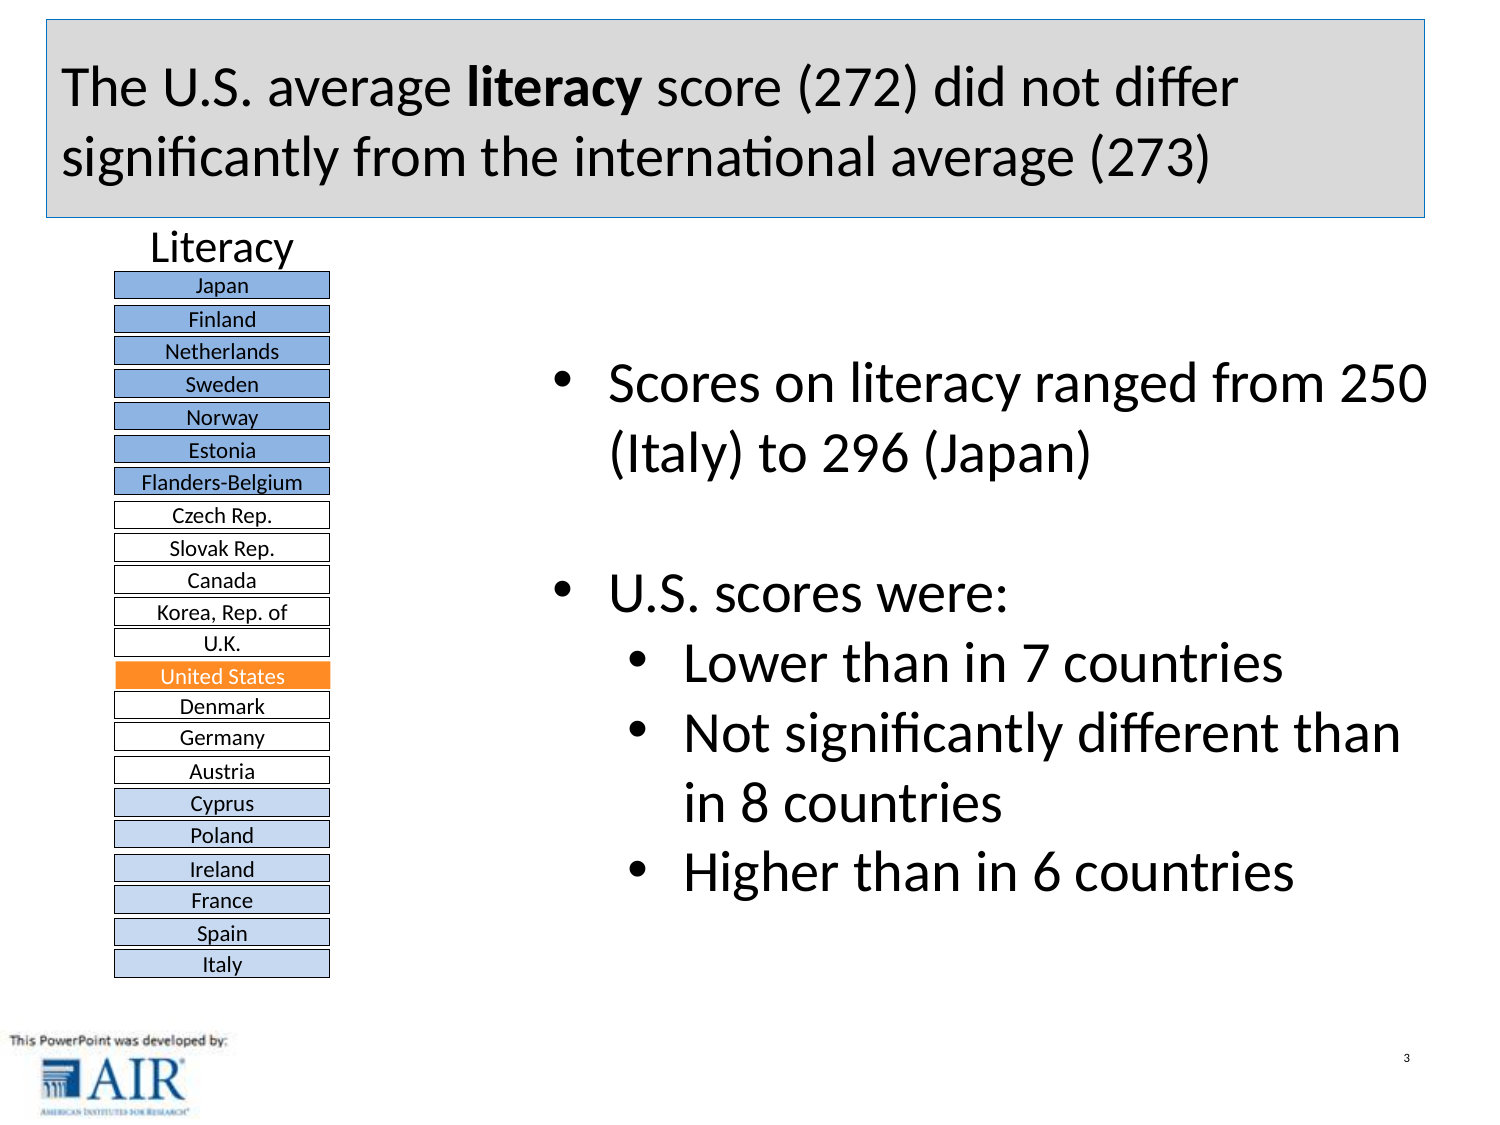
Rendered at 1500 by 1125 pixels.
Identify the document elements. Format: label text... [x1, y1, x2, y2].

text_box Italy [114, 949, 330, 978]
text_box Poland [114, 820, 330, 848]
text_box U.K. [114, 628, 330, 657]
text_box Germany [114, 722, 330, 751]
slide_number 3 [1074, 1042, 1425, 1073]
text_box Czech Rep. [114, 501, 330, 529]
picture [0, 1017, 240, 1122]
text_box Estonia [114, 435, 330, 463]
text_box Spain [114, 918, 330, 946]
text_box Canada [114, 565, 330, 594]
text_box Literacy [114, 208, 330, 271]
text_box Finland [114, 305, 330, 333]
text_box Norway [114, 402, 330, 430]
text_box Slovak Rep. [114, 533, 330, 562]
text_box Austria [114, 756, 330, 784]
text_box Sweden [114, 369, 330, 398]
title The U.S. average literacy score (272) did not differ significantly from the international average (273) [46, 19, 1425, 218]
text_box Denmark [114, 691, 330, 719]
text_box France [114, 885, 330, 914]
text_box Japan [114, 271, 330, 299]
text_box Flanders-Belgium [114, 467, 330, 495]
text_box Korea, Rep. of [114, 597, 330, 626]
text_box United States [115, 661, 331, 689]
text_box Ireland [114, 854, 330, 882]
text_box Netherlands [114, 336, 330, 365]
text_box Scores on literacy ranged from 250 (Italy) to 296 (Japan) U.S. scores were: Lower than in 7 countries Not significantly different than in 8 countries Higher than in 6 countries [537, 336, 1463, 911]
text_box Cyprus [114, 788, 330, 817]
